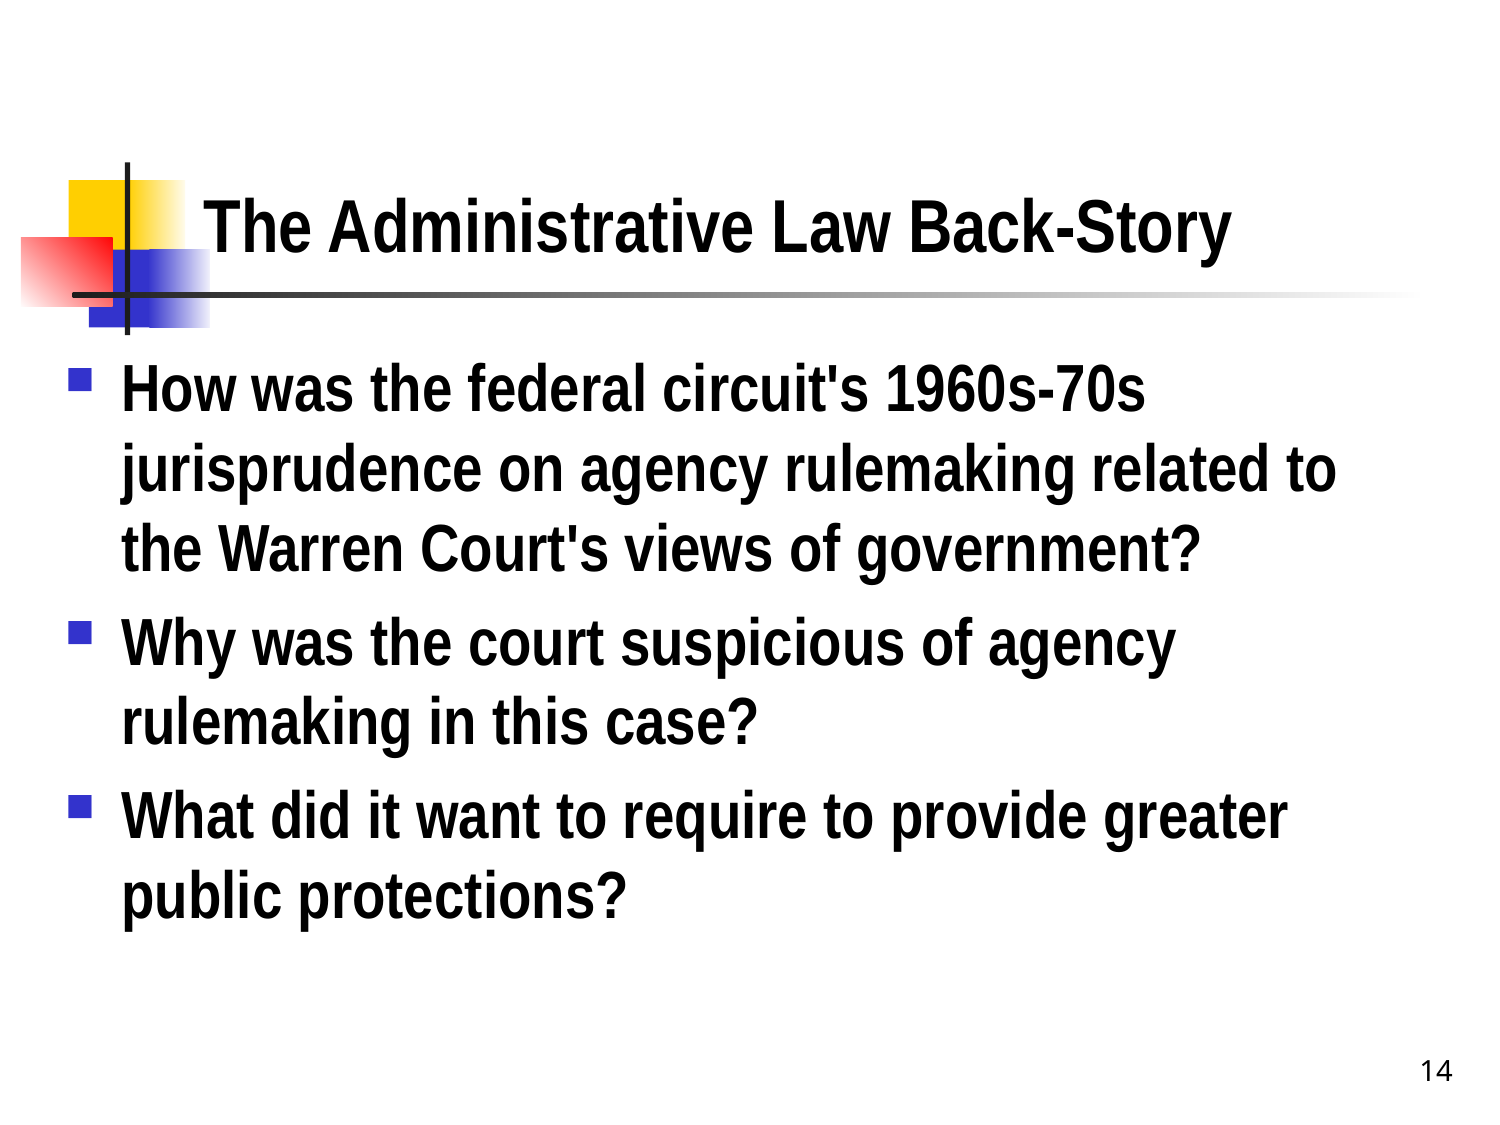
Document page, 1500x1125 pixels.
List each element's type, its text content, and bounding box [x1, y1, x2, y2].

slide_number 14 [1155, 1024, 1468, 1100]
list How was the federal circuit's 1960s-70s jurisprudence on agency rulemaking related to the Warren Court's views of government? Why was the court suspicious of agency rulemaking in this case? What did it want to require to provide greater public protections? [50, 337, 1450, 1075]
title The Administrative Law Back-Story [188, 35, 1468, 275]
